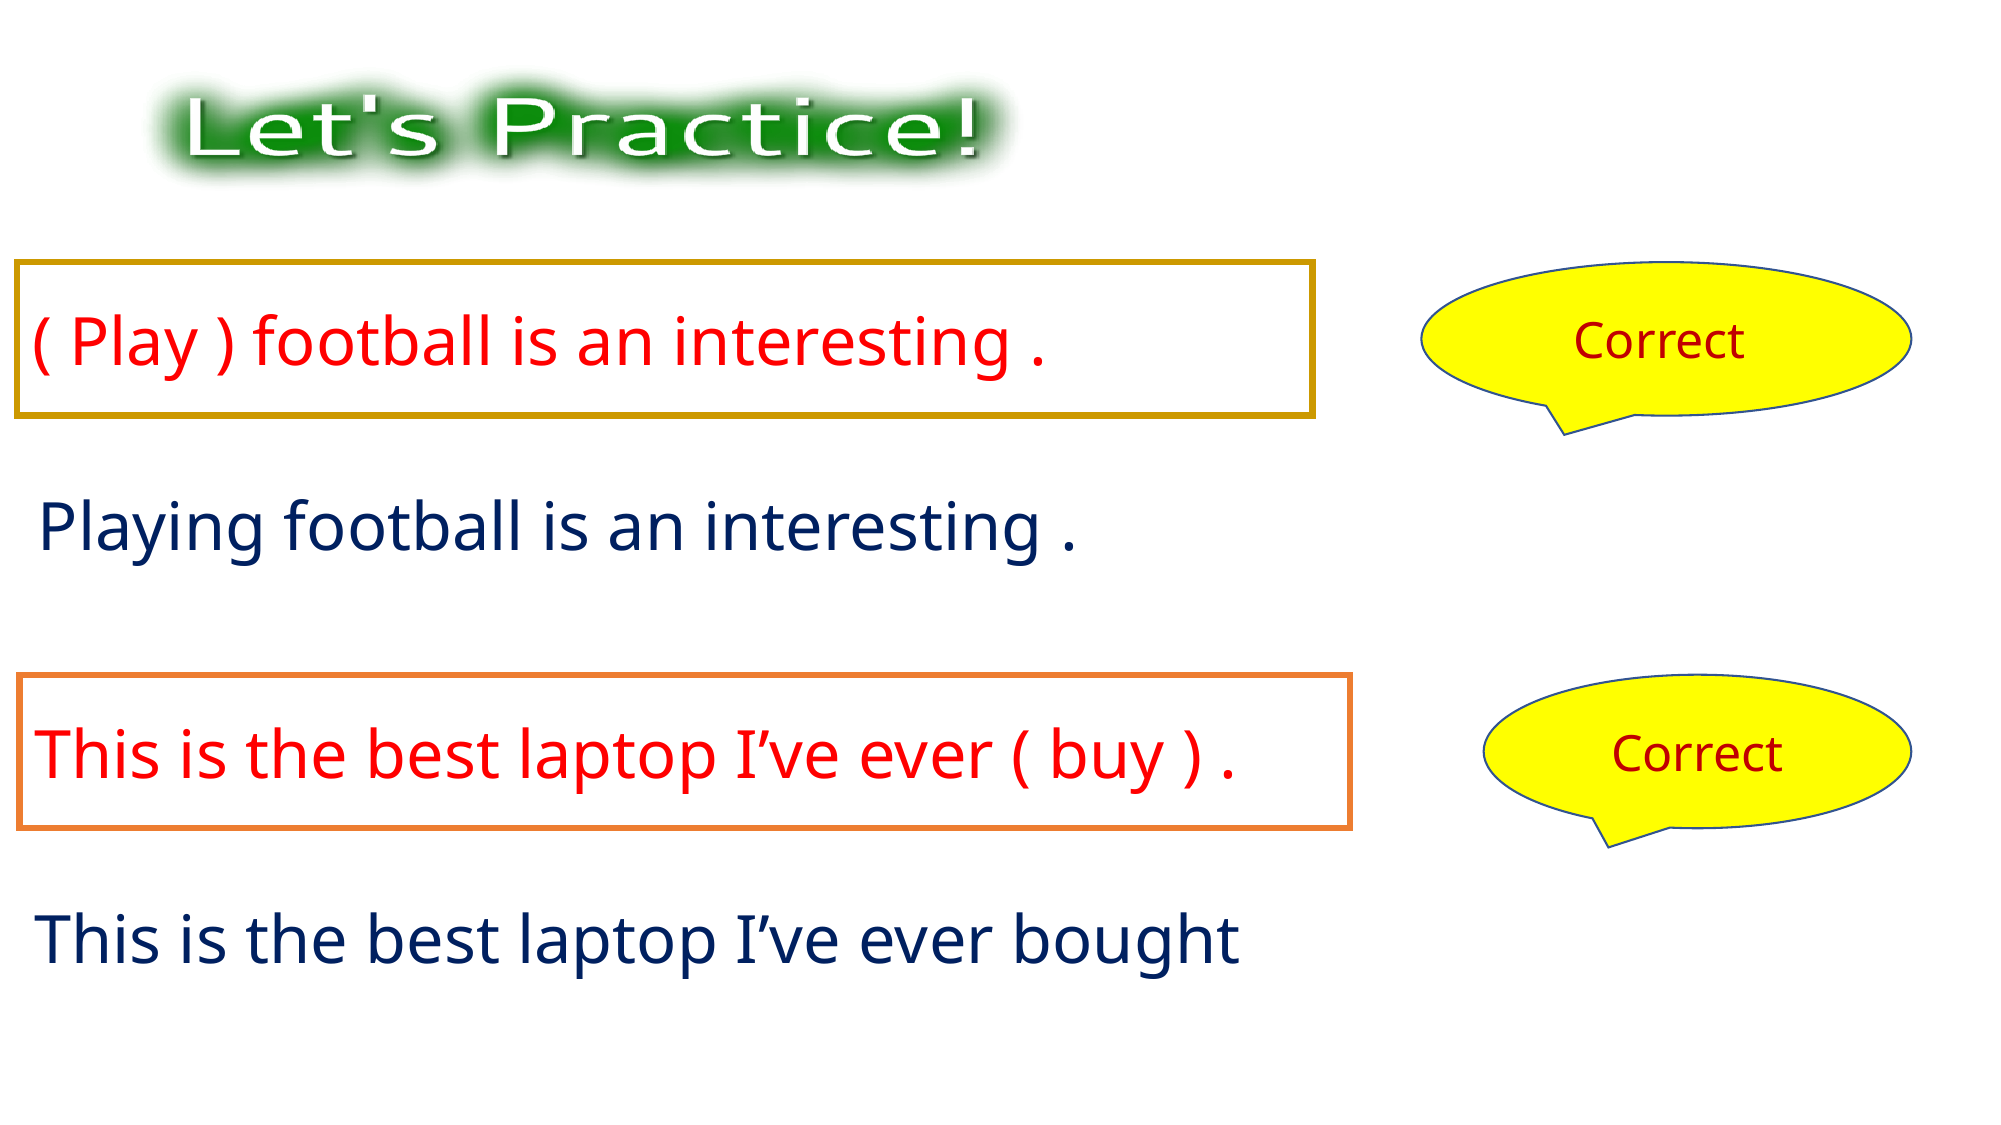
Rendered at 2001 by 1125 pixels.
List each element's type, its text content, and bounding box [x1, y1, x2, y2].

text_box ( Play ) football is an interesting . [16, 261, 1314, 417]
text_box Correct [1420, 261, 1913, 437]
text_box Playing football is an interesting . [22, 446, 1319, 602]
text_box This is the best laptop I’ve ever bought [19, 859, 1351, 1014]
picture [43, 2, 1100, 231]
text_box This is the best laptop I’ve ever ( buy ) . [19, 674, 1351, 829]
text_box Correct [1482, 673, 1913, 849]
